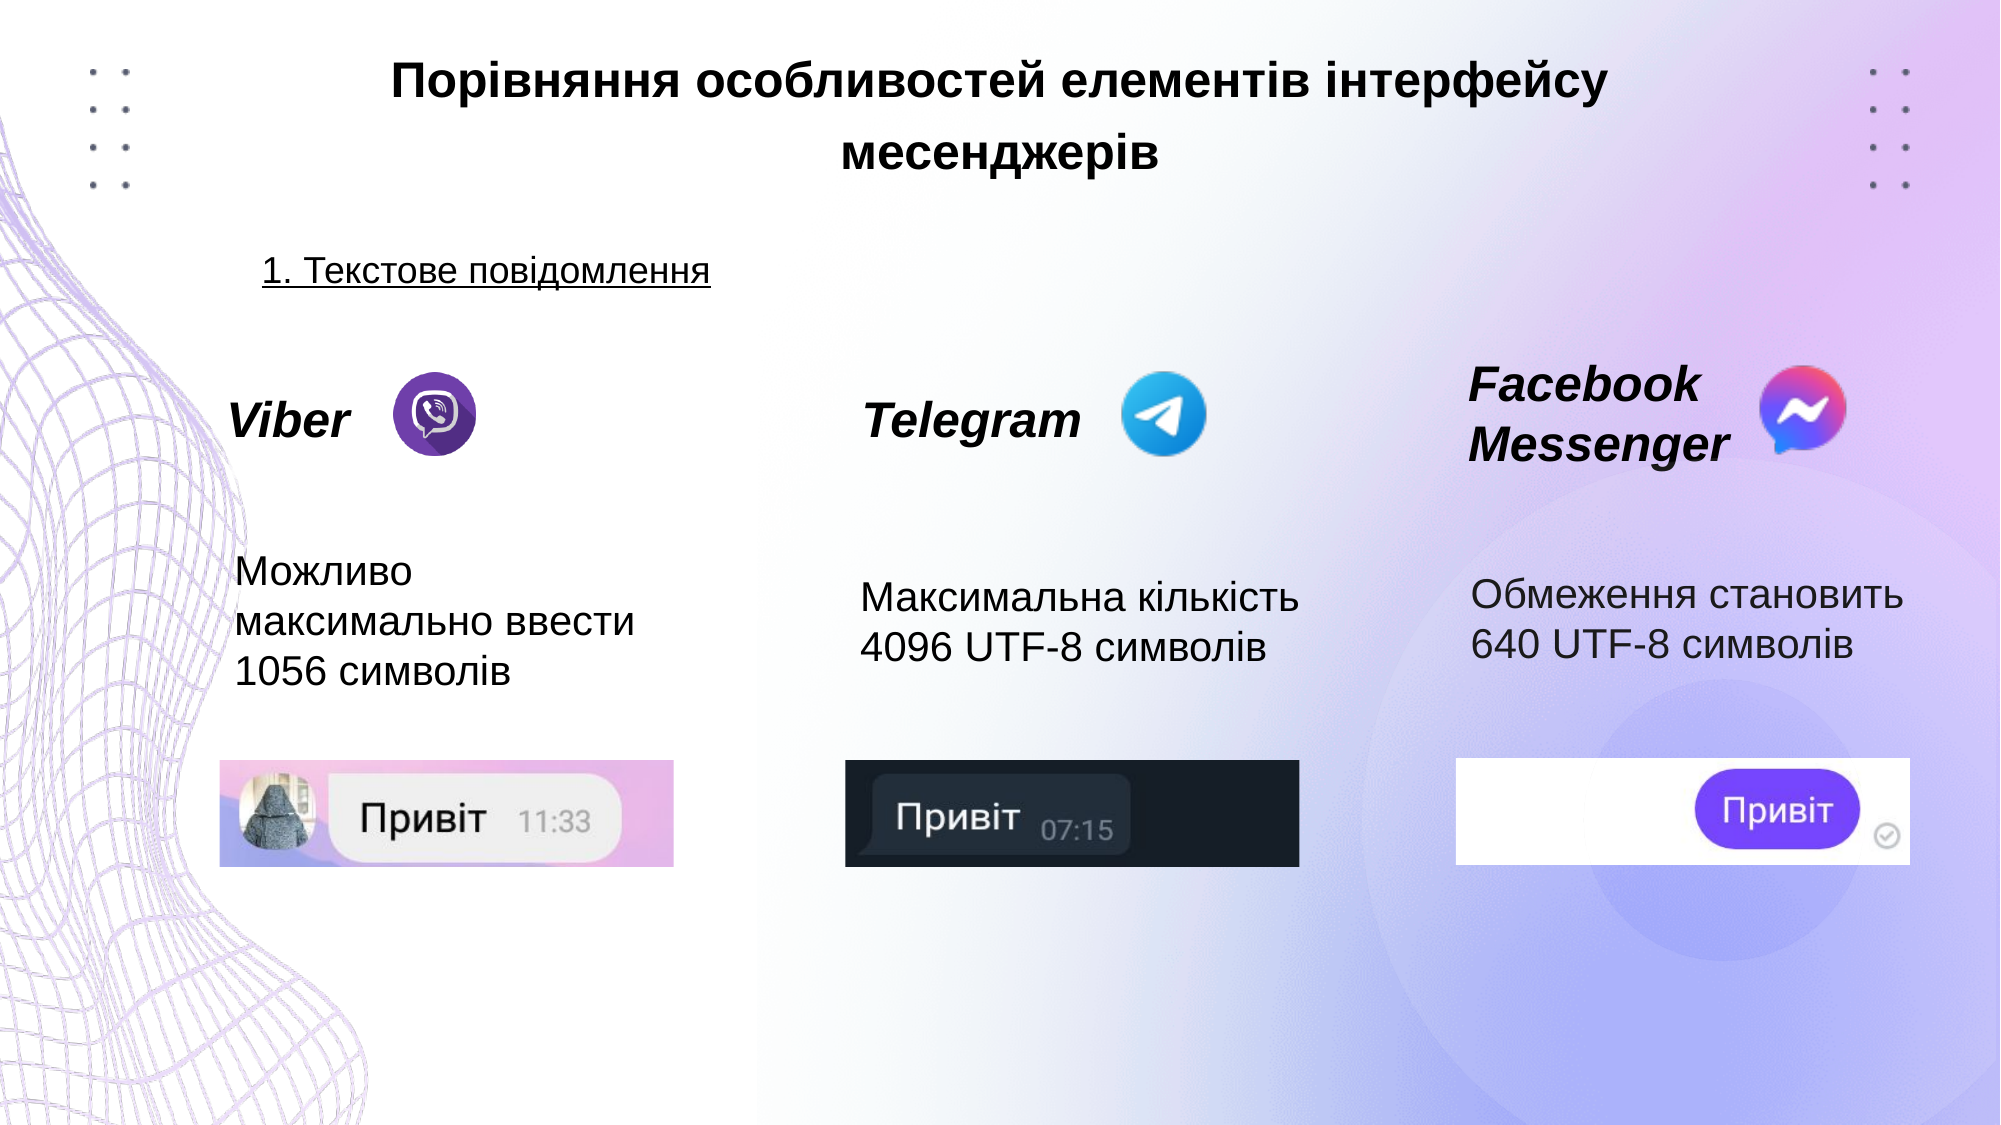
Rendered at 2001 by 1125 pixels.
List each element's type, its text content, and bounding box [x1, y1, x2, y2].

text_box 1. Текстове повідомлення [507, 239, 726, 299]
picture [0, 45, 674, 1125]
text_box Можливо максимально ввести 1056 символів [507, 536, 659, 701]
picture [757, 0, 2000, 1125]
text_box Порівняння особливостей елементів інтерфейсу месенджерів [214, 27, 757, 187]
